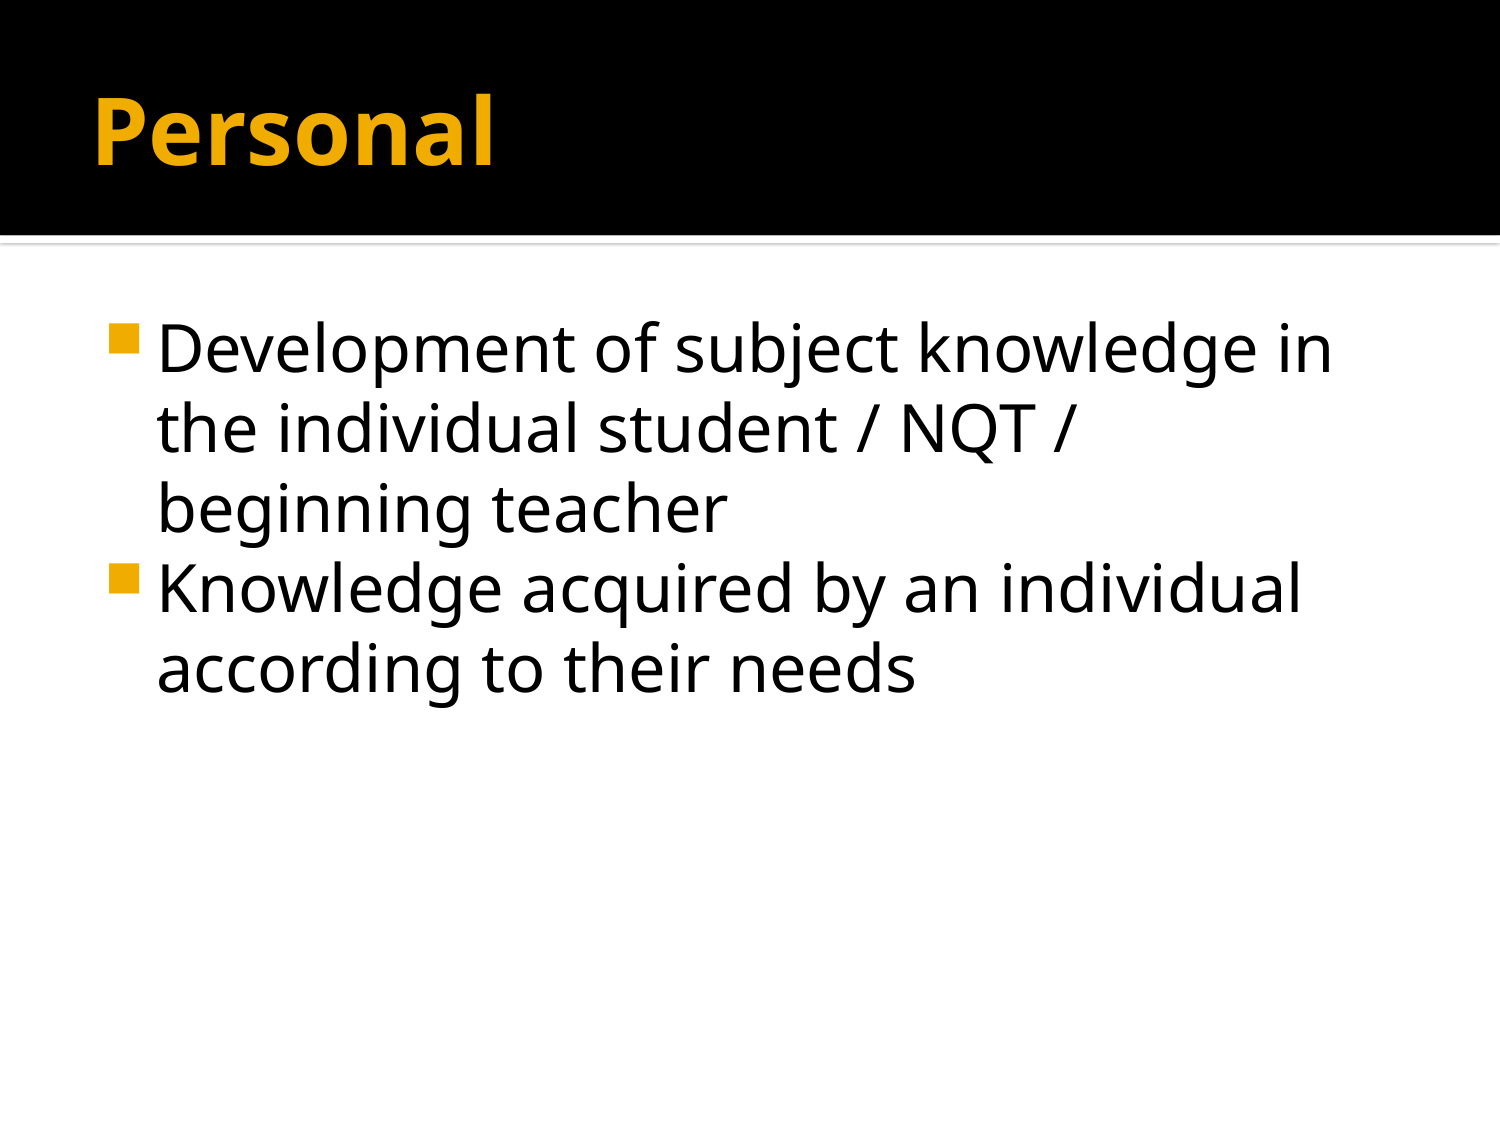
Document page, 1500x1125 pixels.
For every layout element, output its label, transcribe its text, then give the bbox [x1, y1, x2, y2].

title Personal [75, 25, 1425, 231]
list Development of subject knowledge in the individual student / NQT / beginning teacher Knowledge acquired by an individual according to their needs [75, 291, 1425, 1050]
